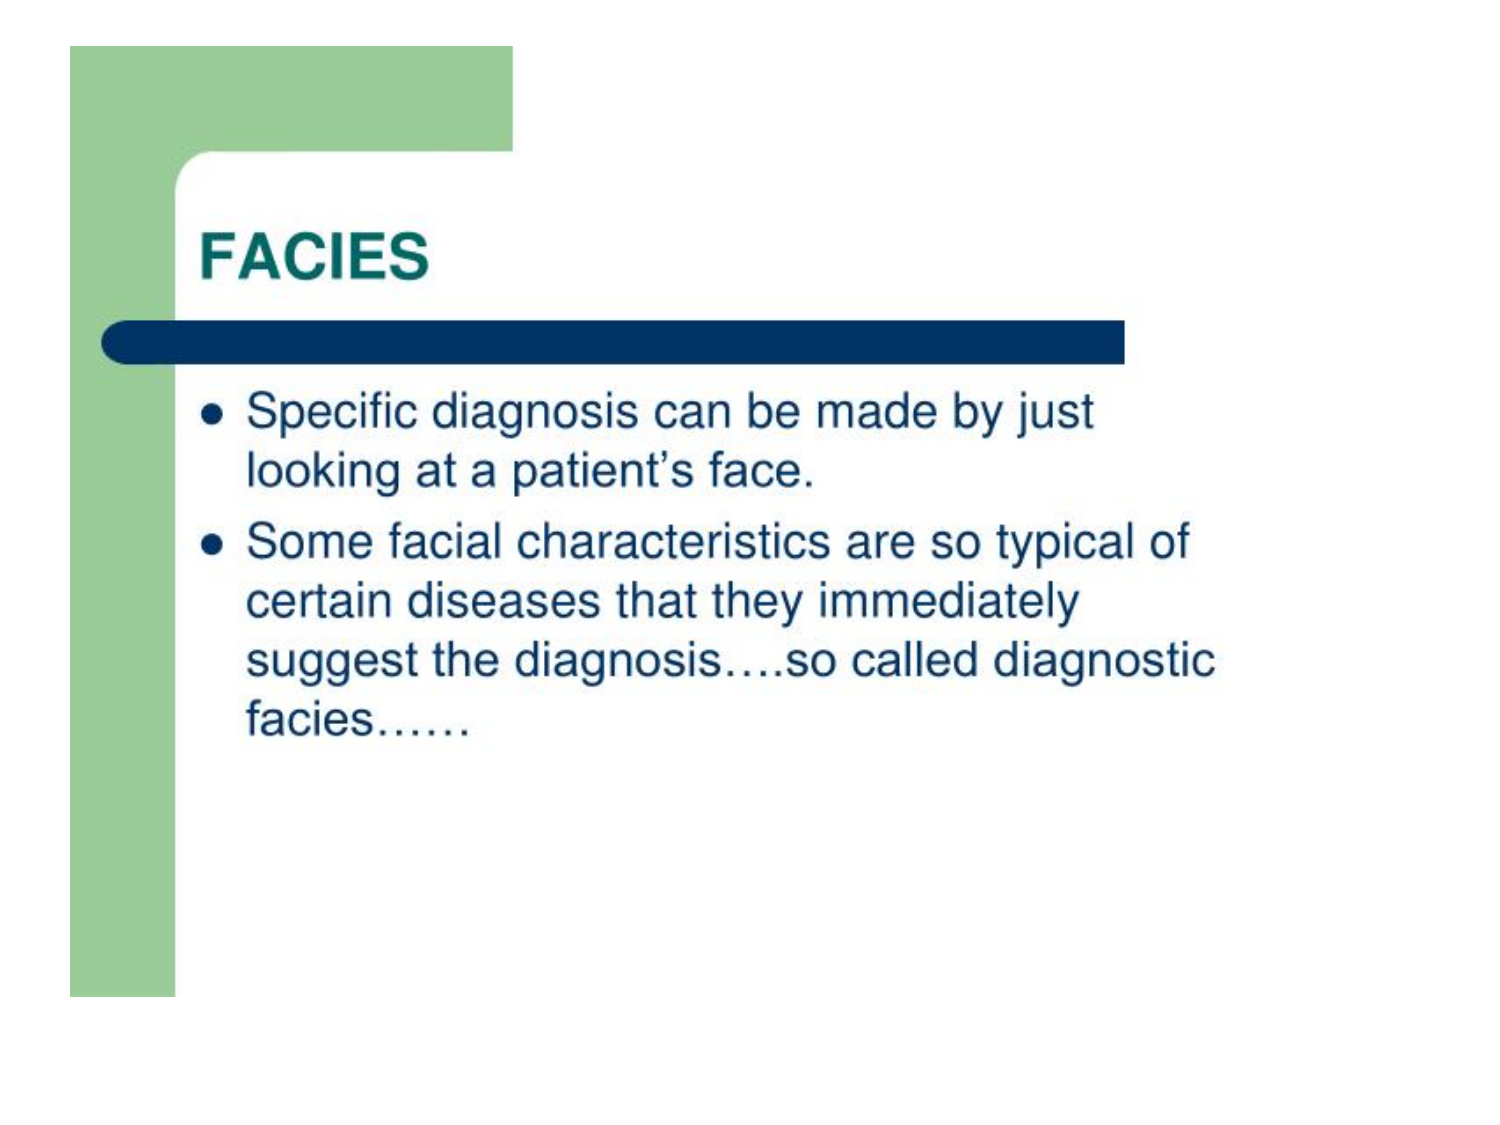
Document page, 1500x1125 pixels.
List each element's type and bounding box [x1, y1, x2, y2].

list [70, 46, 1337, 997]
